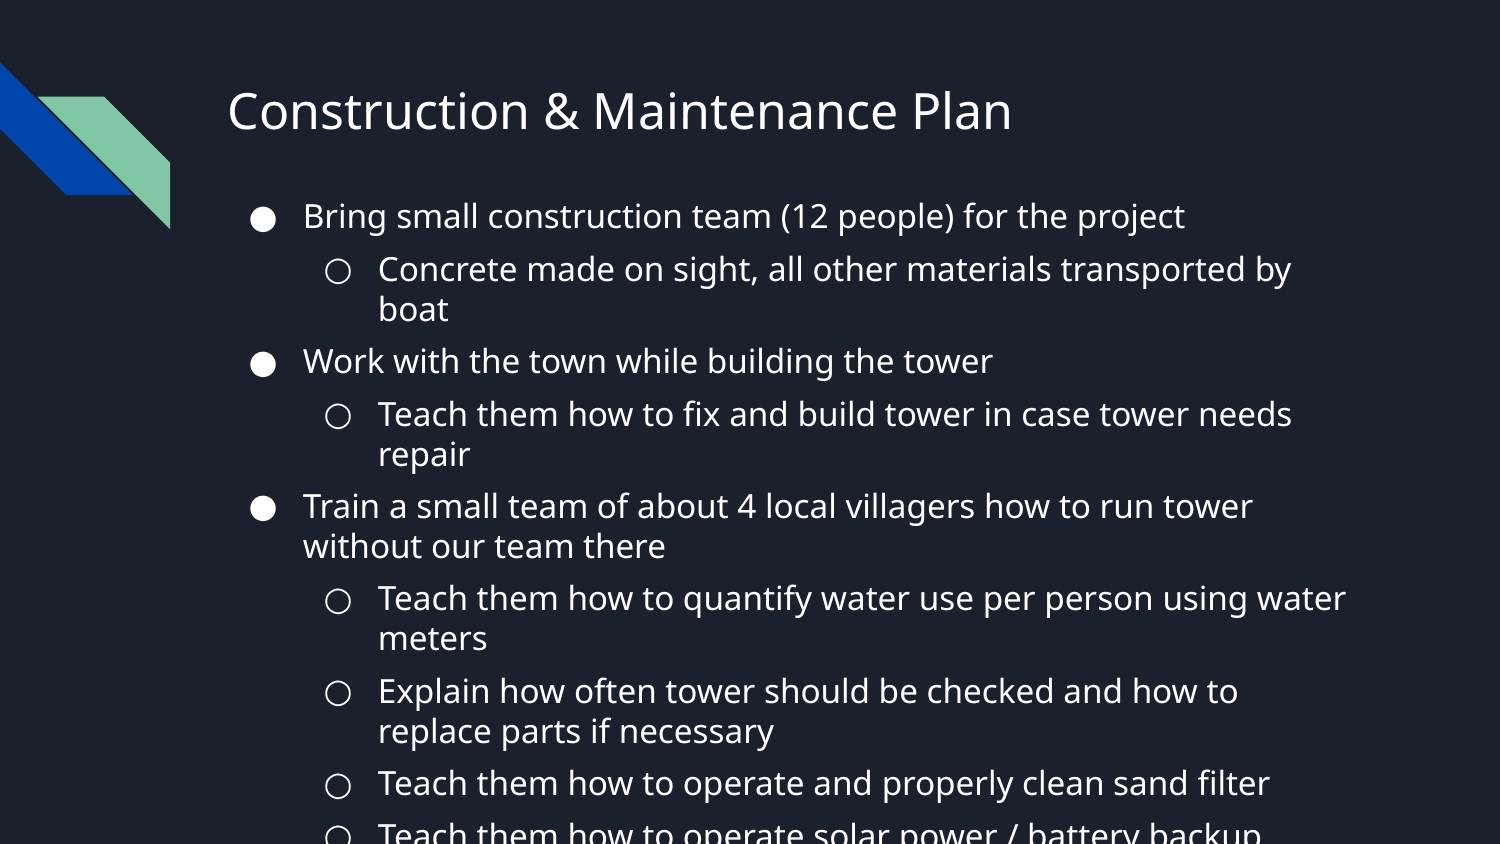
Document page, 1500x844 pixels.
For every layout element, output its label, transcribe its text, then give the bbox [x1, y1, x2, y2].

list Bring small construction team (12 people) for the project Concrete made on sight, all other materials transported by boat Work with the town while building the tower Teach them how to fix and build tower in case tower needs repair Train a small team of about 4 local villagers how to run tower without our team there Teach them how to quantify water use per person using water meters Explain how often tower should be checked and how to replace parts if necessary Teach them how to operate and properly clean sand filter Teach them how to operate solar power / battery backup system [212, 180, 1368, 760]
title Construction & Maintenance Plan [212, 64, 1368, 180]
